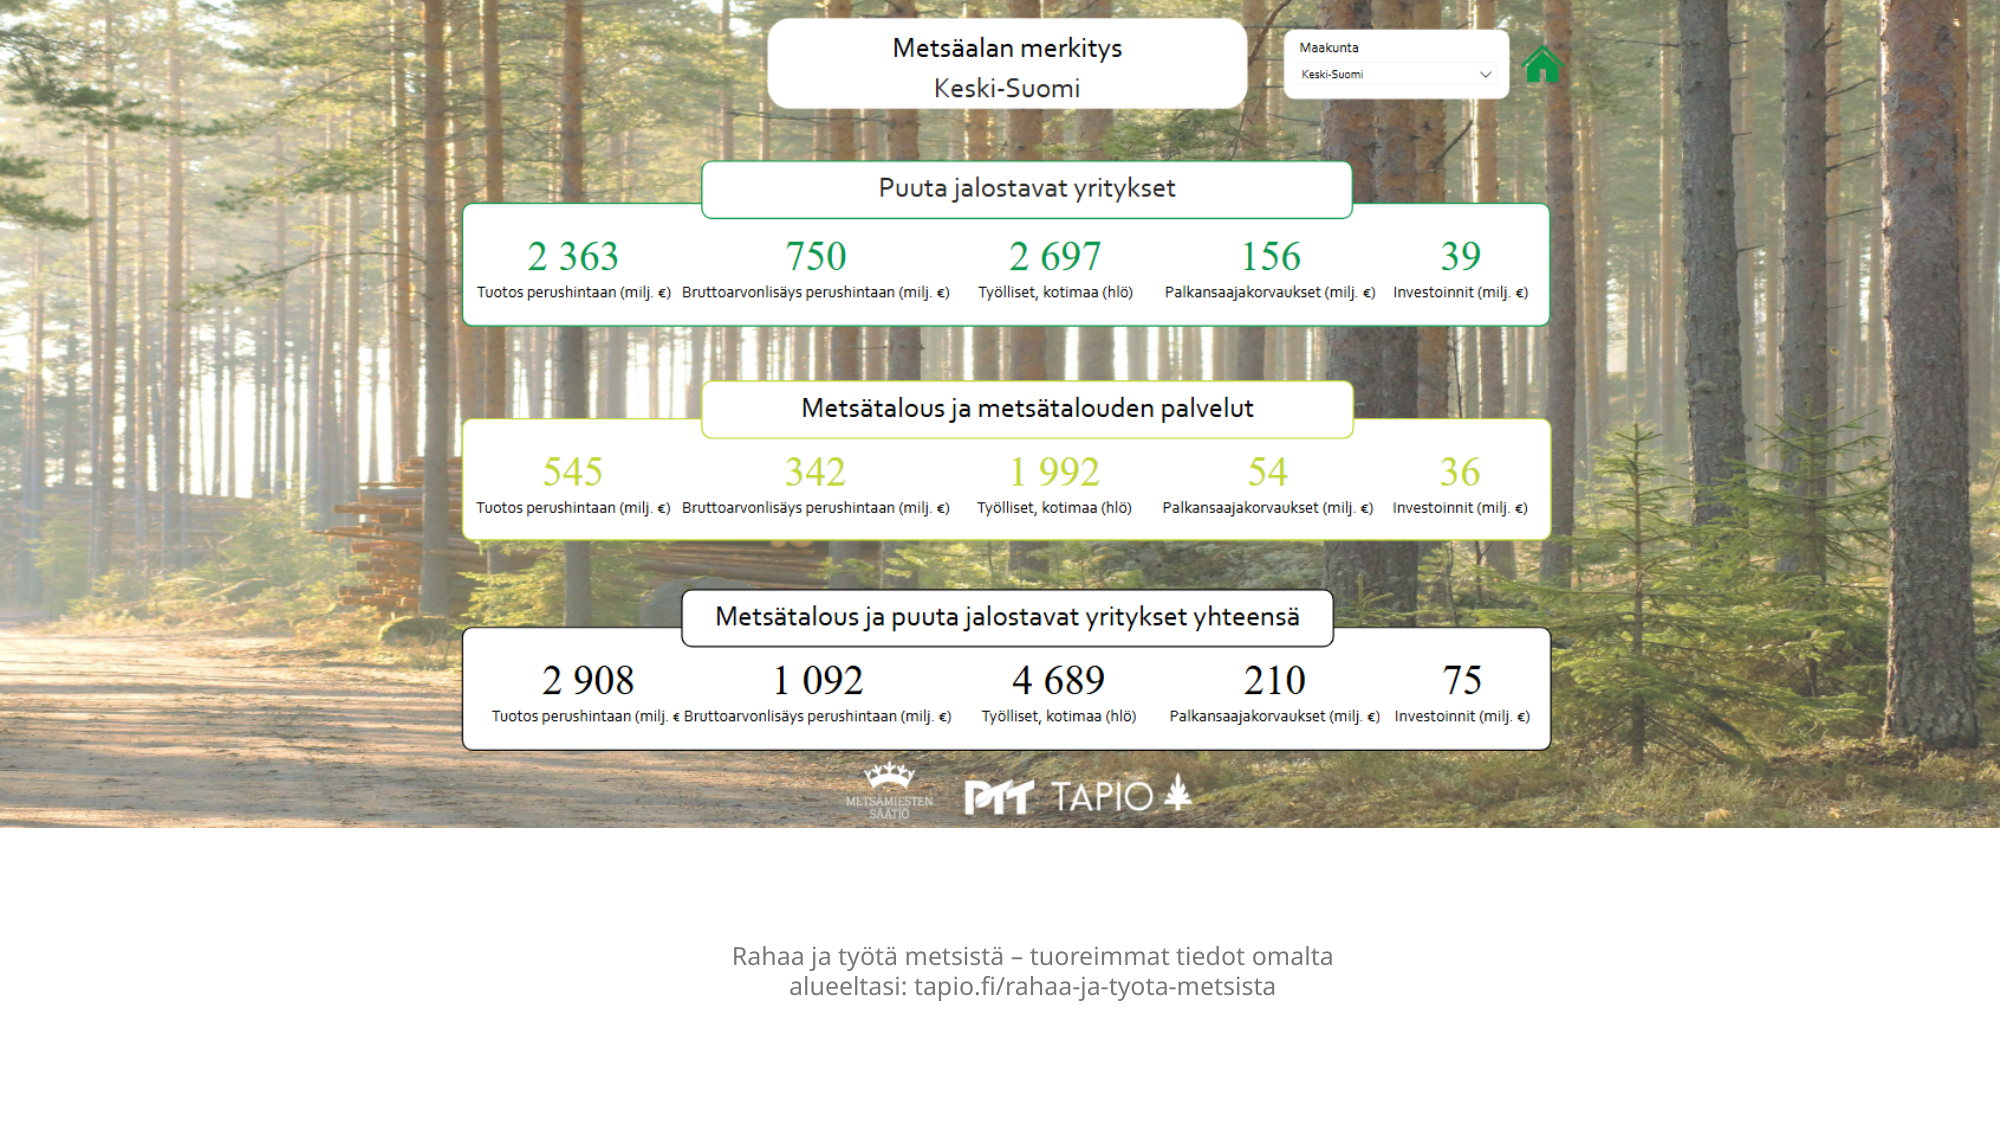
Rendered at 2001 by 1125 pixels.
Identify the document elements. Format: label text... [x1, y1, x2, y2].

footer Rahaa ja työtä metsistä – tuoreimmat tiedot omalta alueeltasi: tapio.fi/rahaa-ja-tyota-metsista [671, 940, 1395, 1000]
picture [0, 0, 2000, 828]
